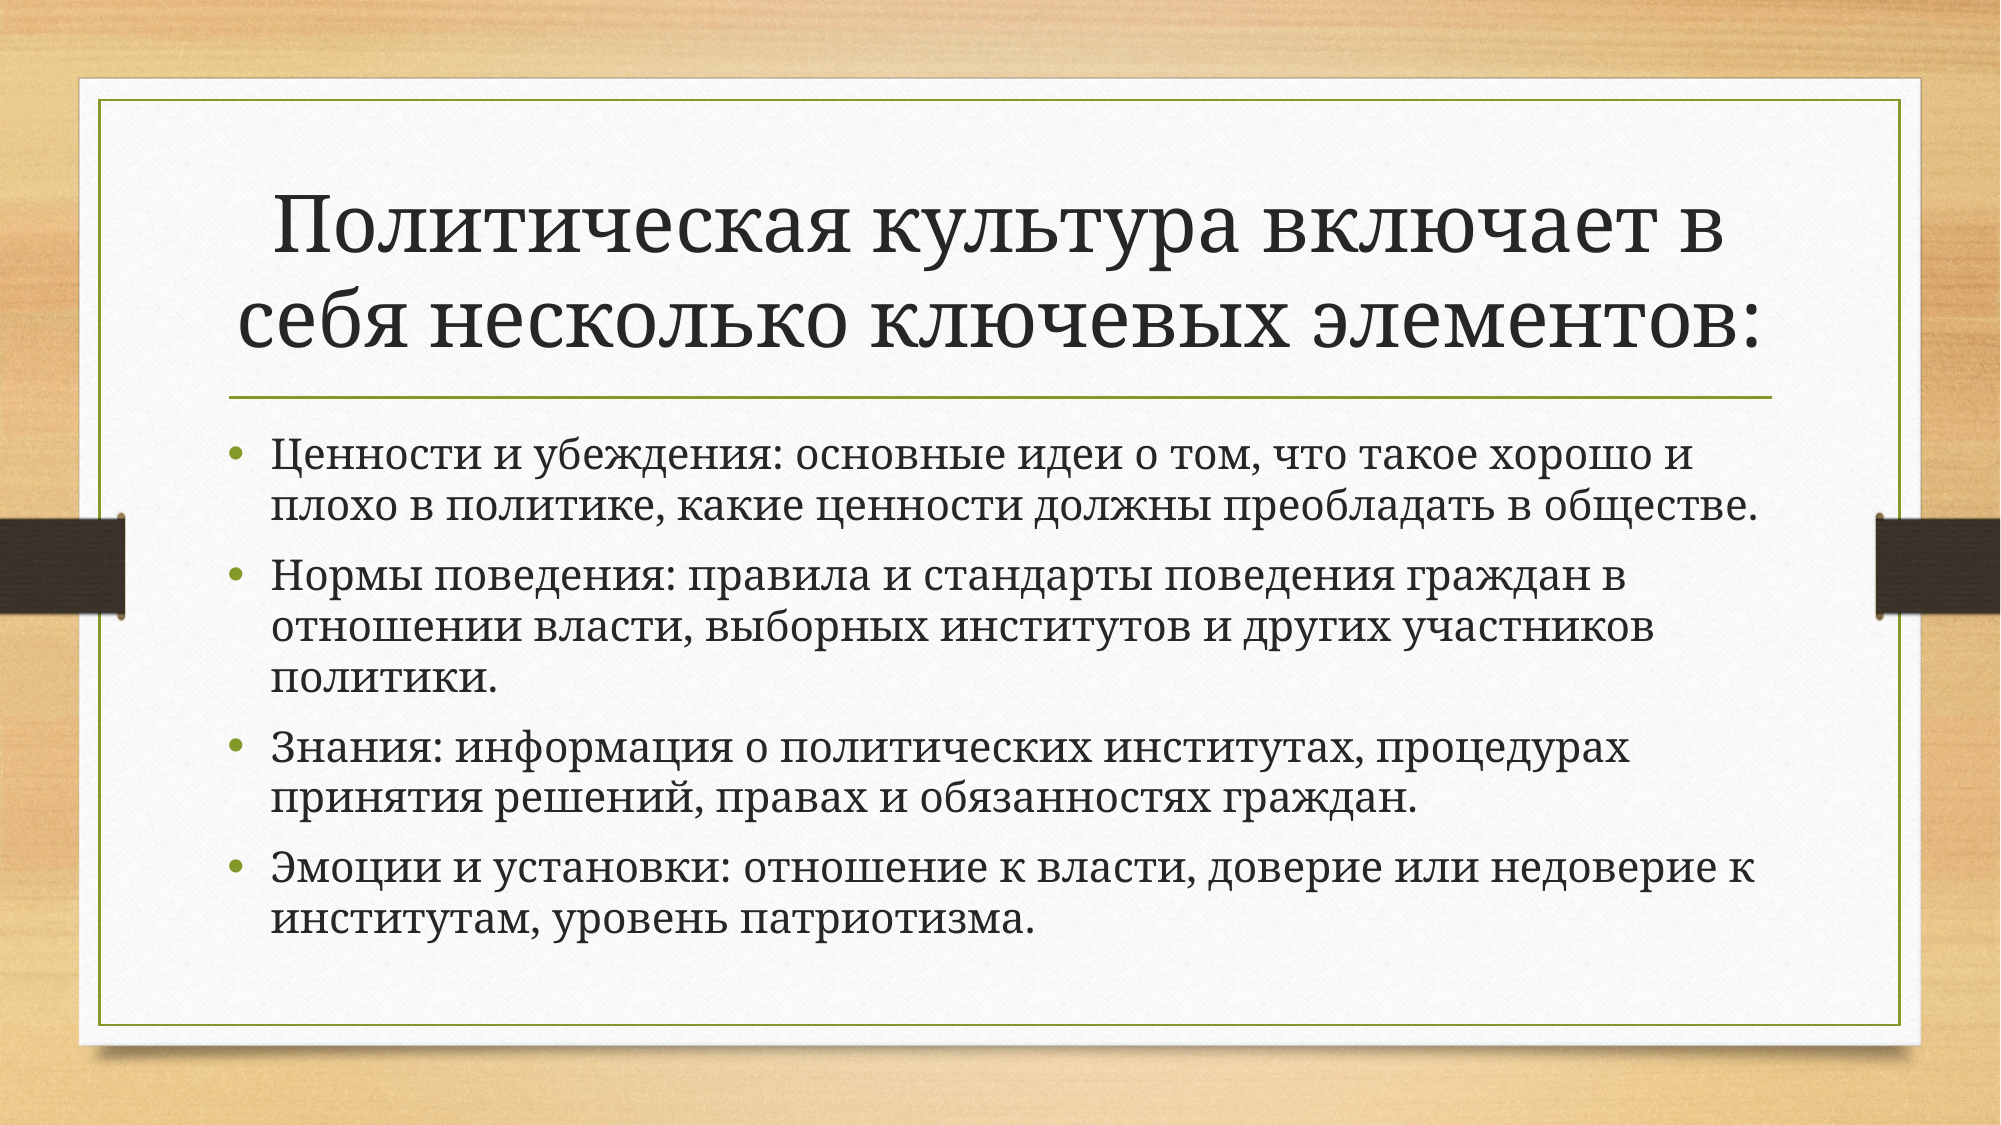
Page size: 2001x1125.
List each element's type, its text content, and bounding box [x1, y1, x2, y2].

list Ценности и убеждения: основные идеи о том, что такое хорошо и плохо в политике, какие ценности должны преобладать в обществе. Нормы поведения: правила и стандарты поведения граждан в отношении власти, выборных институтов и других участников политики. Знания: информация о политических институтах, процедурах принятия решений, правах и обязанностях граждан. Эмоции и установки: отношение к власти, доверие или недоверие к институтам, уровень патриотизма. [212, 419, 1788, 964]
title Политическая культура включает в себя несколько ключевых элементов: [212, 161, 1788, 375]
picture [0, 0, 2001, 1125]
